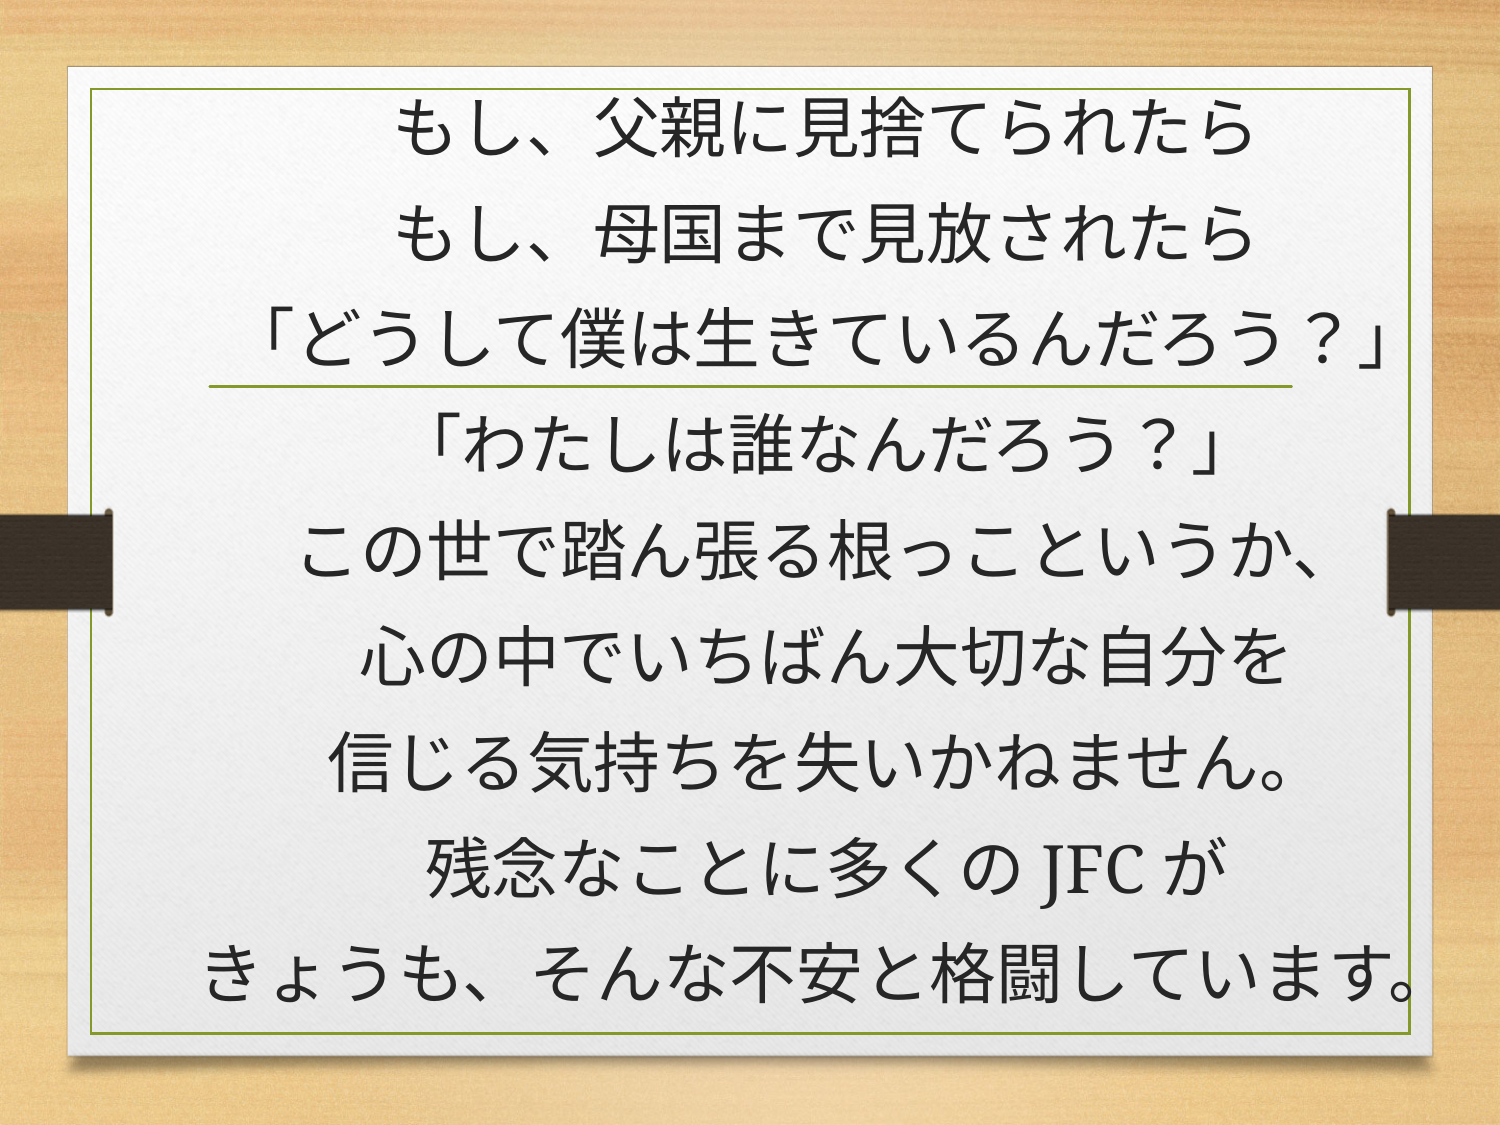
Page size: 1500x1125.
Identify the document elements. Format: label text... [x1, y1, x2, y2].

picture [0, 0, 1500, 1125]
list もし、父親に見捨てられたら もし、母国まで見放されたら 「どうして僕は生きているんだろう？」 「わたしは誰なんだろう？」 この世で踏ん張る根っこというか、 心の中でいちばん大切な自分を 信じる気持ちを失いかねません。 残念なことに多くのJFCが きょうも、そんな不安と格闘しています。 [171, 78, 1483, 1025]
